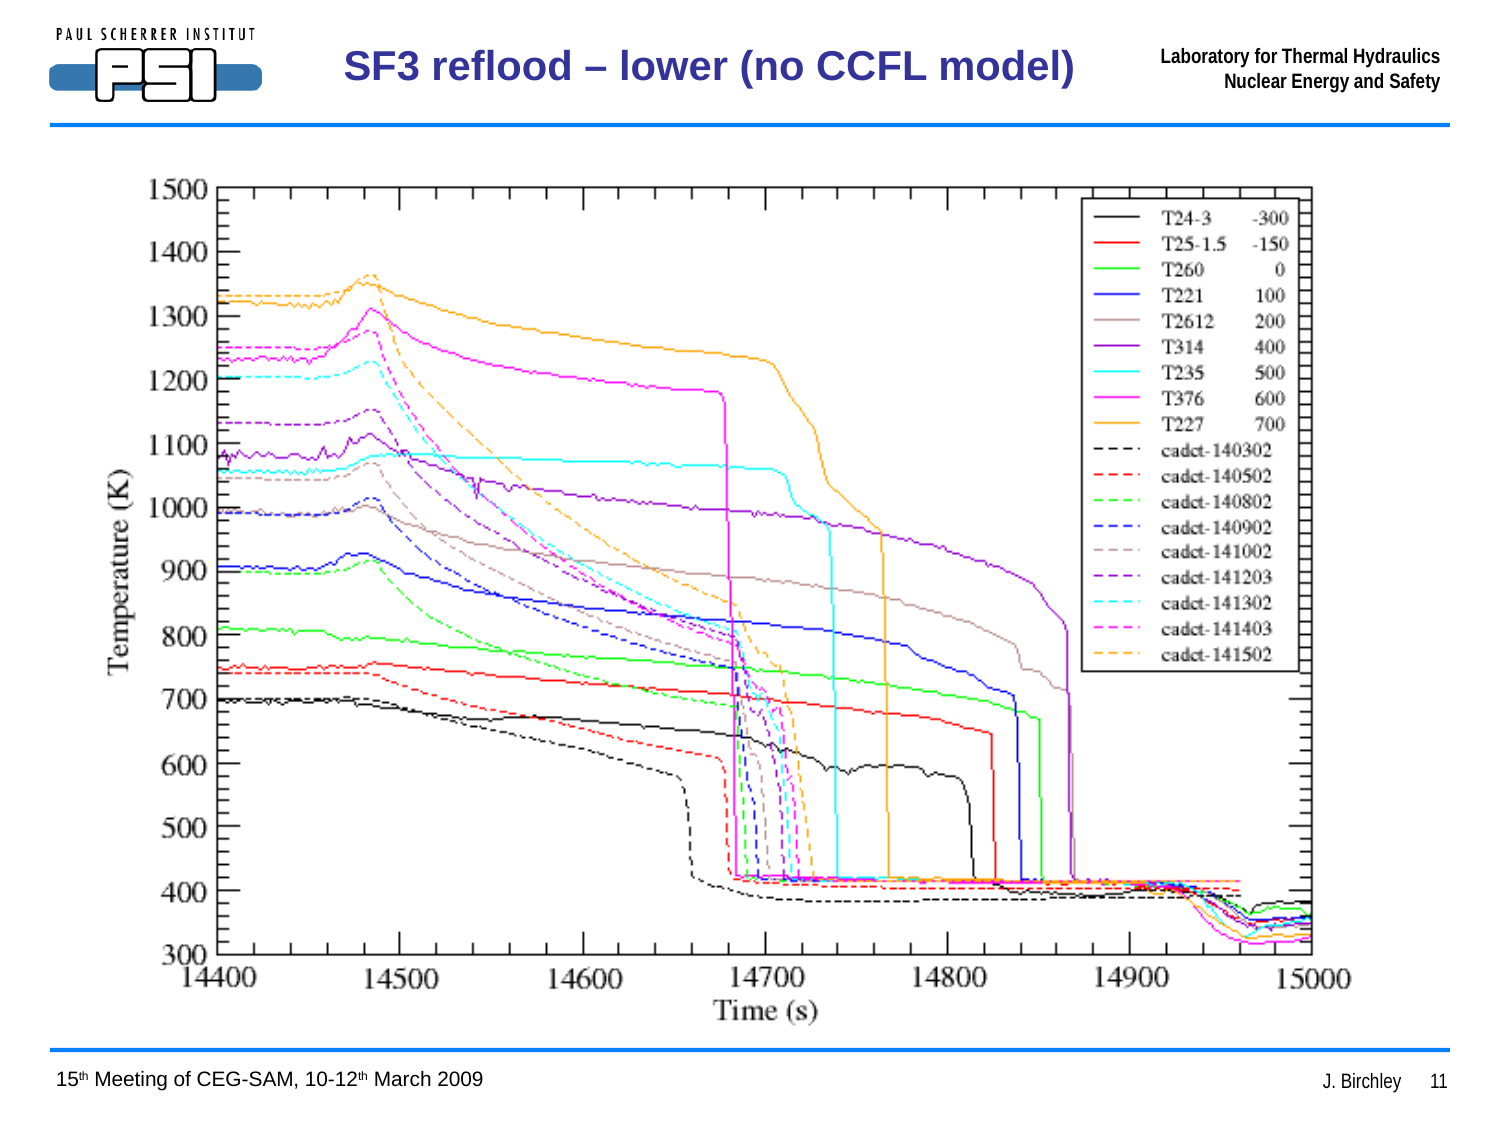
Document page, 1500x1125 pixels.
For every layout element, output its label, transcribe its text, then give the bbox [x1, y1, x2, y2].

picture [37, 12, 275, 113]
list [88, 168, 1365, 1039]
text_box SF3 reflood – lower (no CCFL model) [253, 31, 1152, 96]
